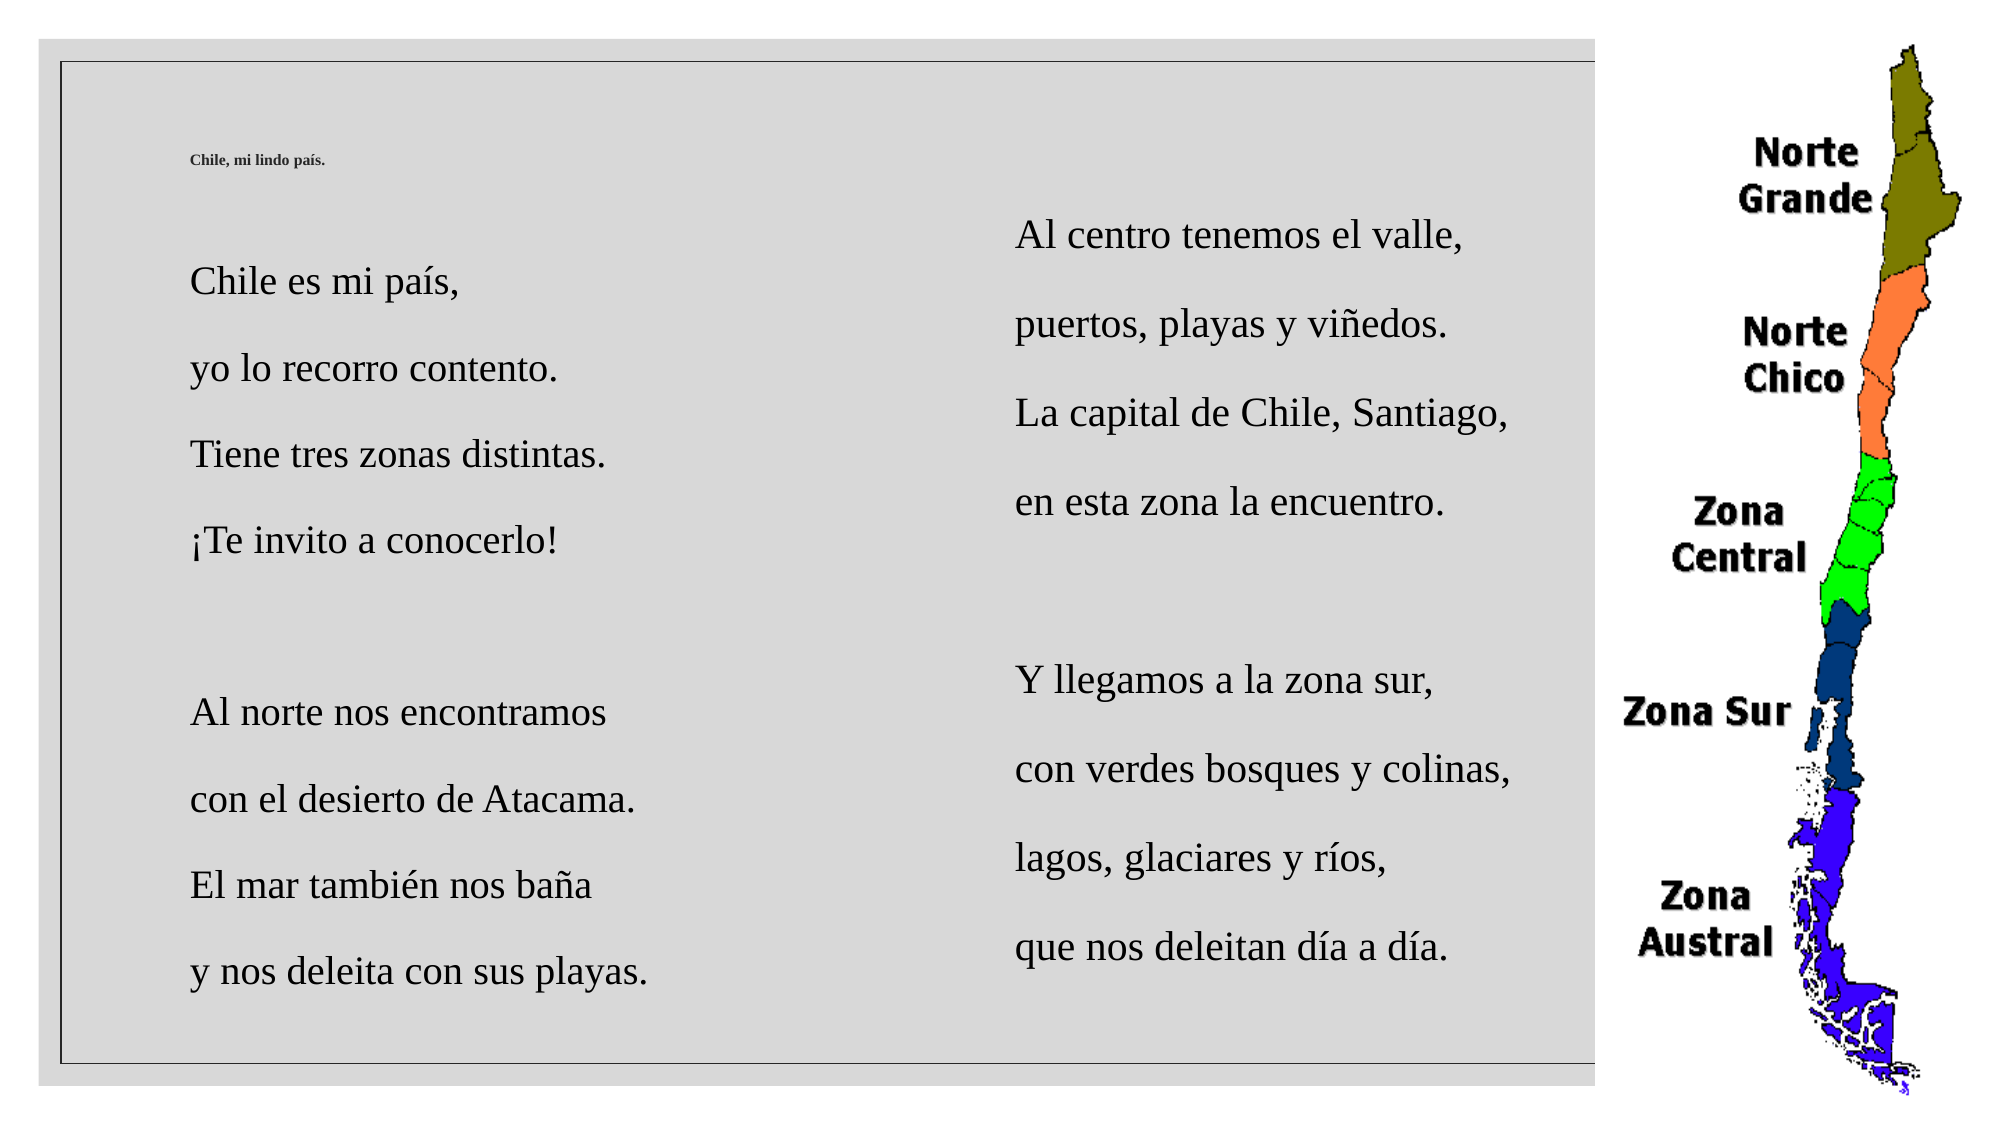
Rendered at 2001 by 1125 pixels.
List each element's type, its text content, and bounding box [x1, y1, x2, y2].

picture [1595, 11, 1998, 1125]
list Chile es mi país, yo lo recorro contento. Tiene tres zonas distintas. ¡Te invito a conocerlo! Al norte nos encontramos con el desierto de Atacama. El mar también nos baña y nos deleita con sus playas. [174, 191, 692, 1003]
text_box Al centro tenemos el valle, puertos, playas y viñedos. La capital de Chile, Santiago, en esta zona la encuentro. Y llegamos a la zona sur, con verdes bosques y colinas, lagos, glaciares y ríos, que nos deleitan día a día. [999, 195, 1533, 1014]
title Chile, mi lindo país. [174, 143, 1589, 196]
